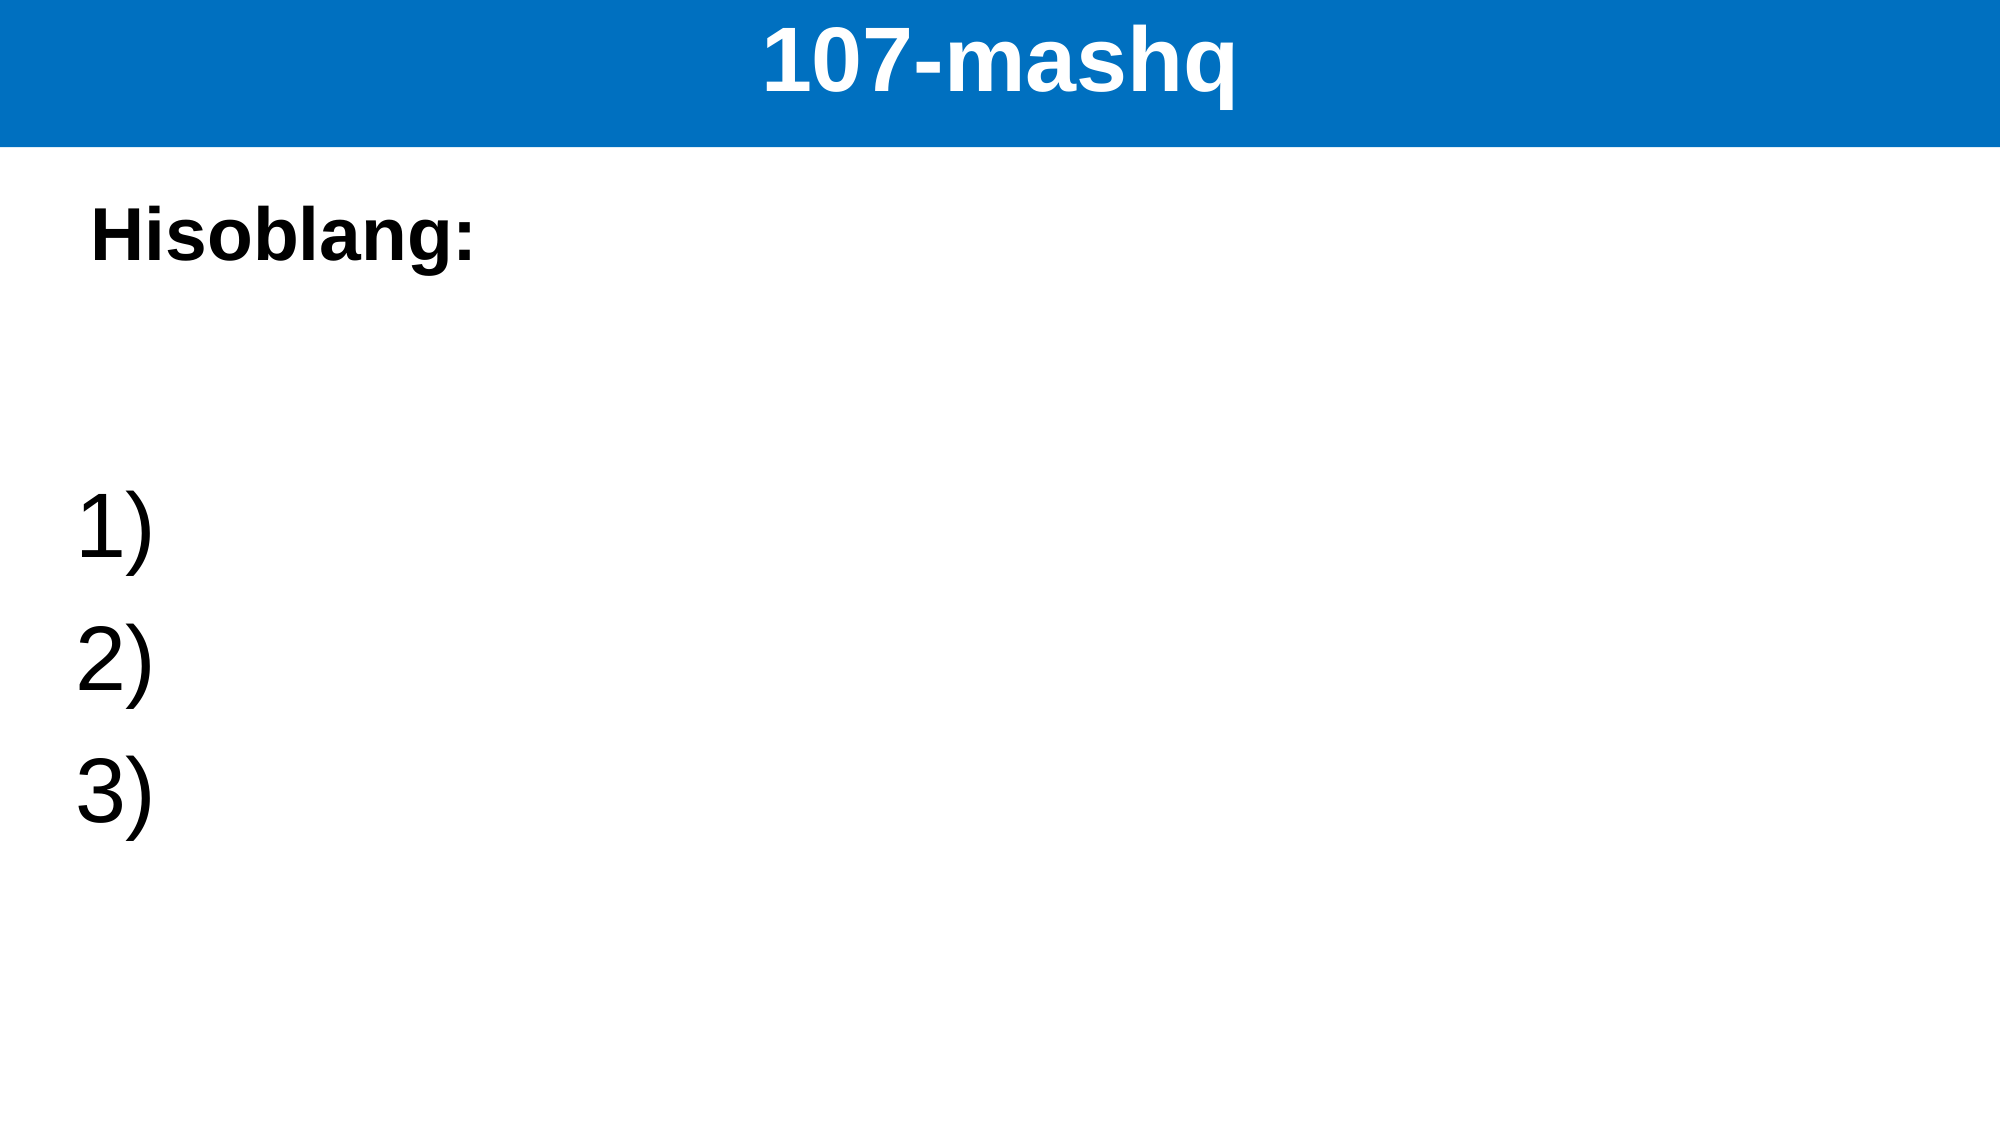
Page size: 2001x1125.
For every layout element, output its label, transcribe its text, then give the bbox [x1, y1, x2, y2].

title Hisoblang: [75, 148, 1801, 360]
text_box 107-mashq [0, 0, 2000, 148]
